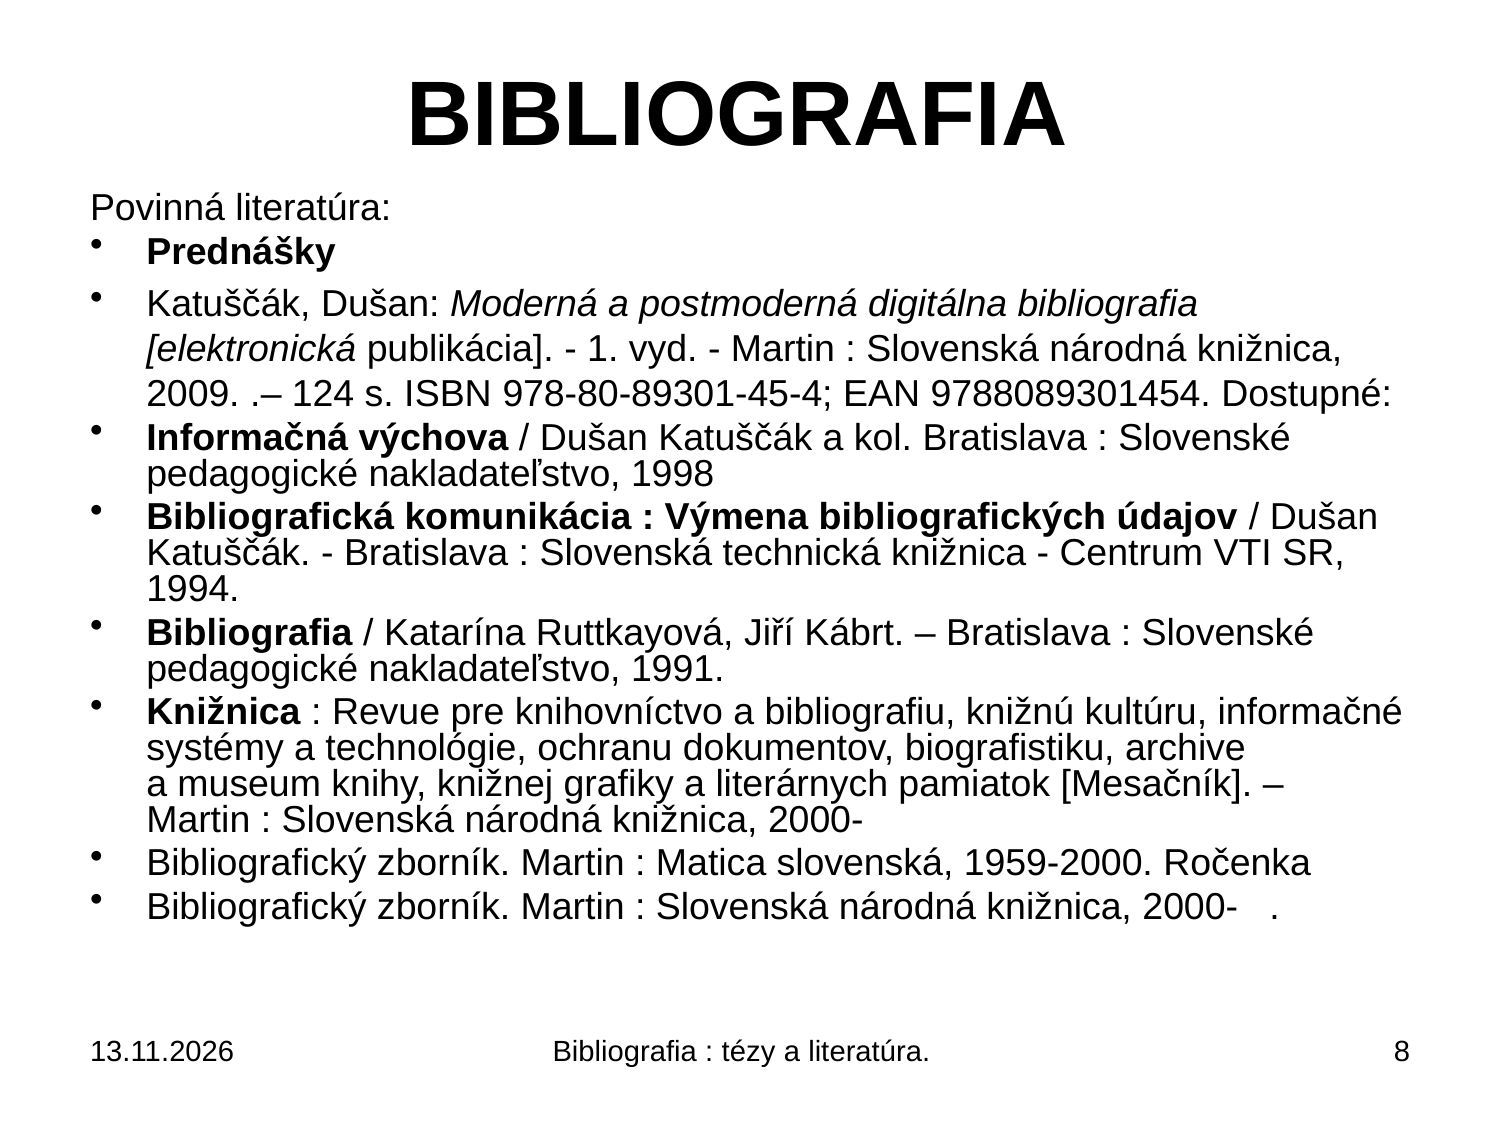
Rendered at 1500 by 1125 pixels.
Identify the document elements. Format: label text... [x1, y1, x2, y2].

title BIBLIOGRAFIA [74, 44, 1426, 173]
footer Bibliografia : tézy a literatúra. [512, 1024, 988, 1103]
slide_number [74, 1024, 426, 1103]
list Povinná literatúra: Prednášky Katuščák, Dušan: Moderná a postmoderná digitálna bibliografia [elektronická publikácia]. - 1. vyd. - Martin : Slovenská národná knižnica, 2009. .– 124 s. ISBN 978-80-89301-45-4; EAN 9788089301454. Dostupné: Informačná výchova / Dušan Katuščák a kol. Bratislava : Slovenské pedagogické nakladateľstvo, 1998 Bibliografická komunikácia : Výmena bibliografických údajov / Dušan Katuščák. - Bratislava : Slovenská technická knižnica - Centrum VTI SR, 1994. Bibliografia / Katarína Ruttkayová, Jiří Kábrt. – Bratislava : Slovenské pedagogické nakladateľstvo, 1991. Knižnica : Revue pre knihovníctvo a bibliografiu, knižnú kultúru, informačné systémy a technológie, ochranu dokumentov, biografistiku, archive a museum knihy, knižnej grafiky a literárnych pamiatok [Mesačník]. – Martin : Slovenská národná knižnica, 2000- Bibliografický zborník. Martin : Matica slovenská, 1959-2000. Ročenka Bibliografický zborník. Martin : Slovenská národná knižnica, 2000- . [74, 184, 1426, 1006]
slide_number 8 [1074, 1024, 1426, 1103]
